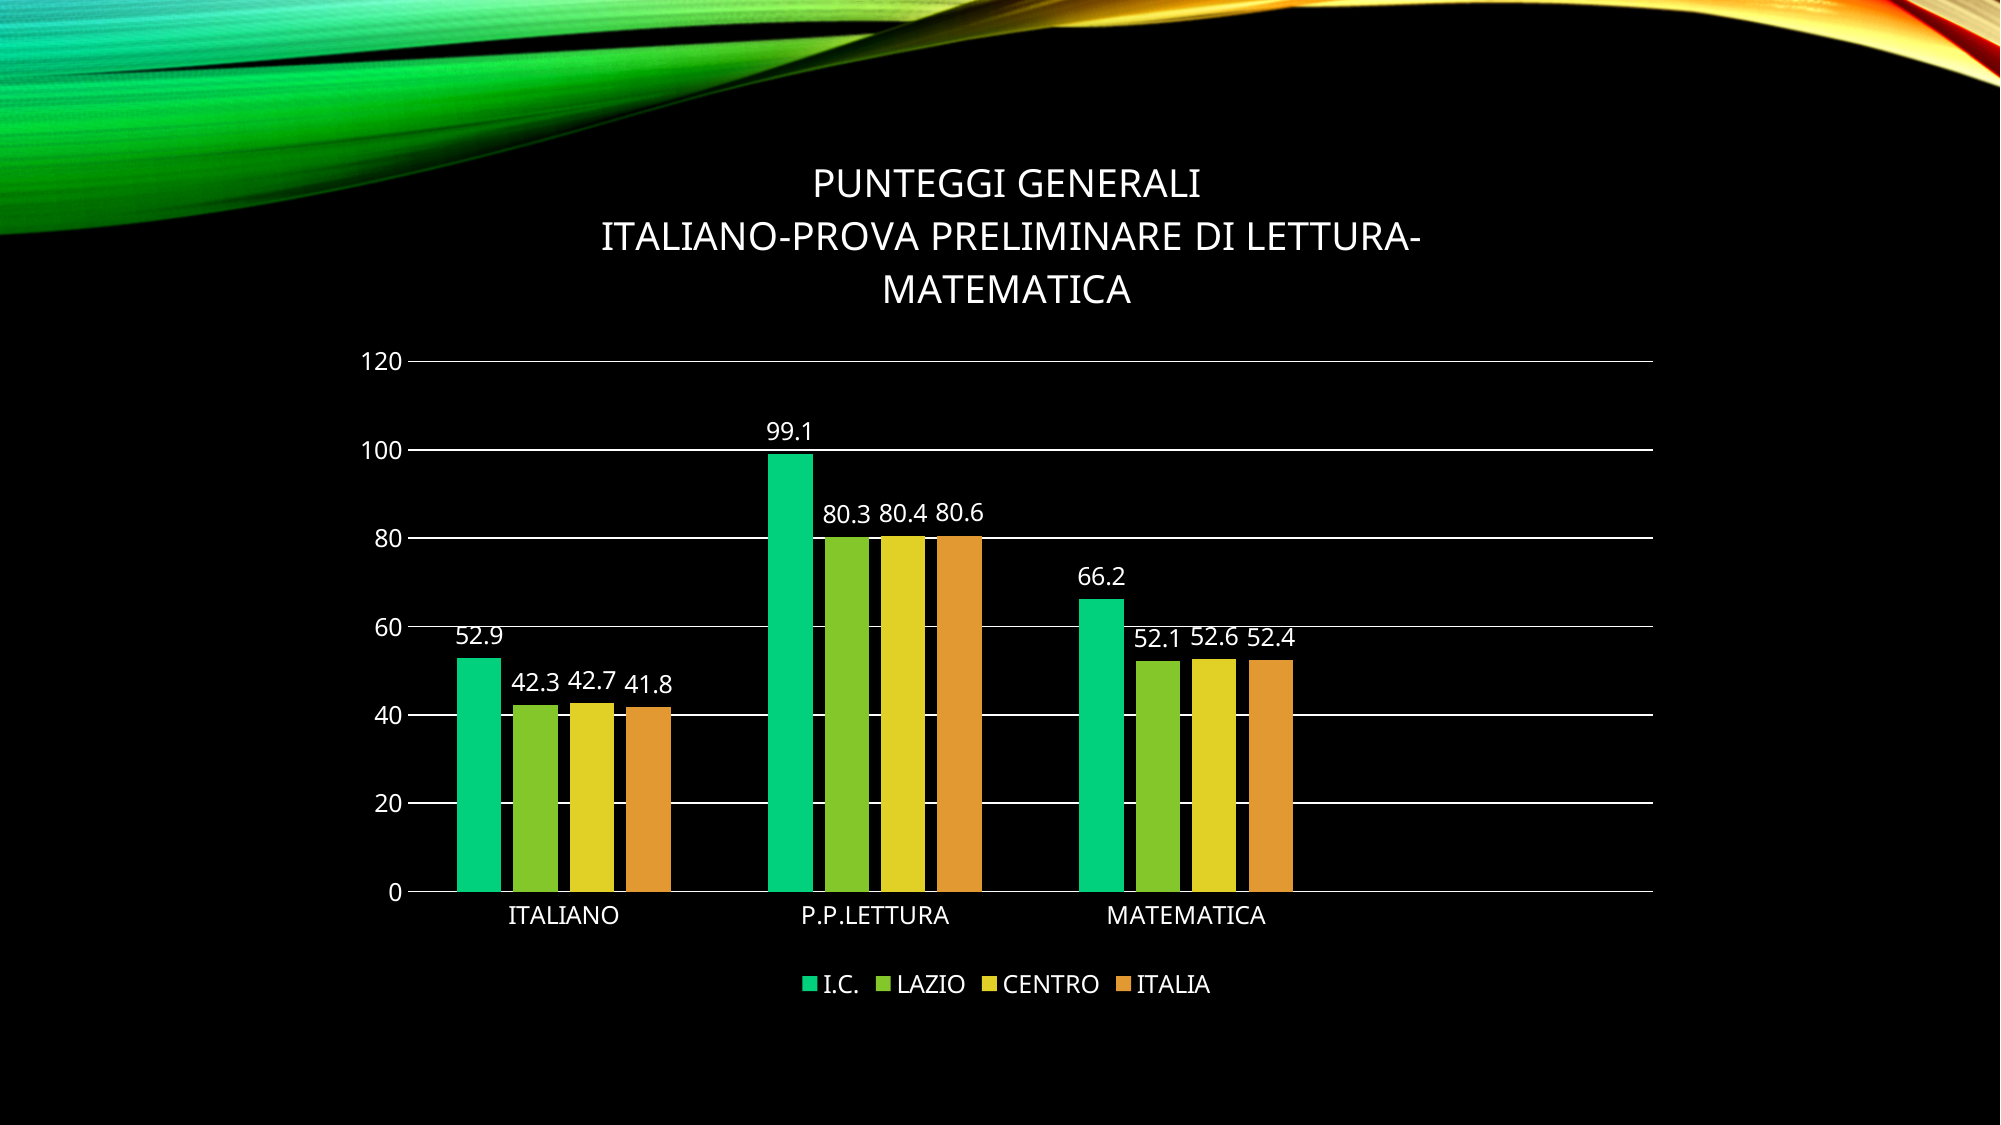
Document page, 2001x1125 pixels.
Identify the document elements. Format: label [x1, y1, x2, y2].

picture [0, 0, 2000, 237]
chart [332, 117, 1680, 1008]
